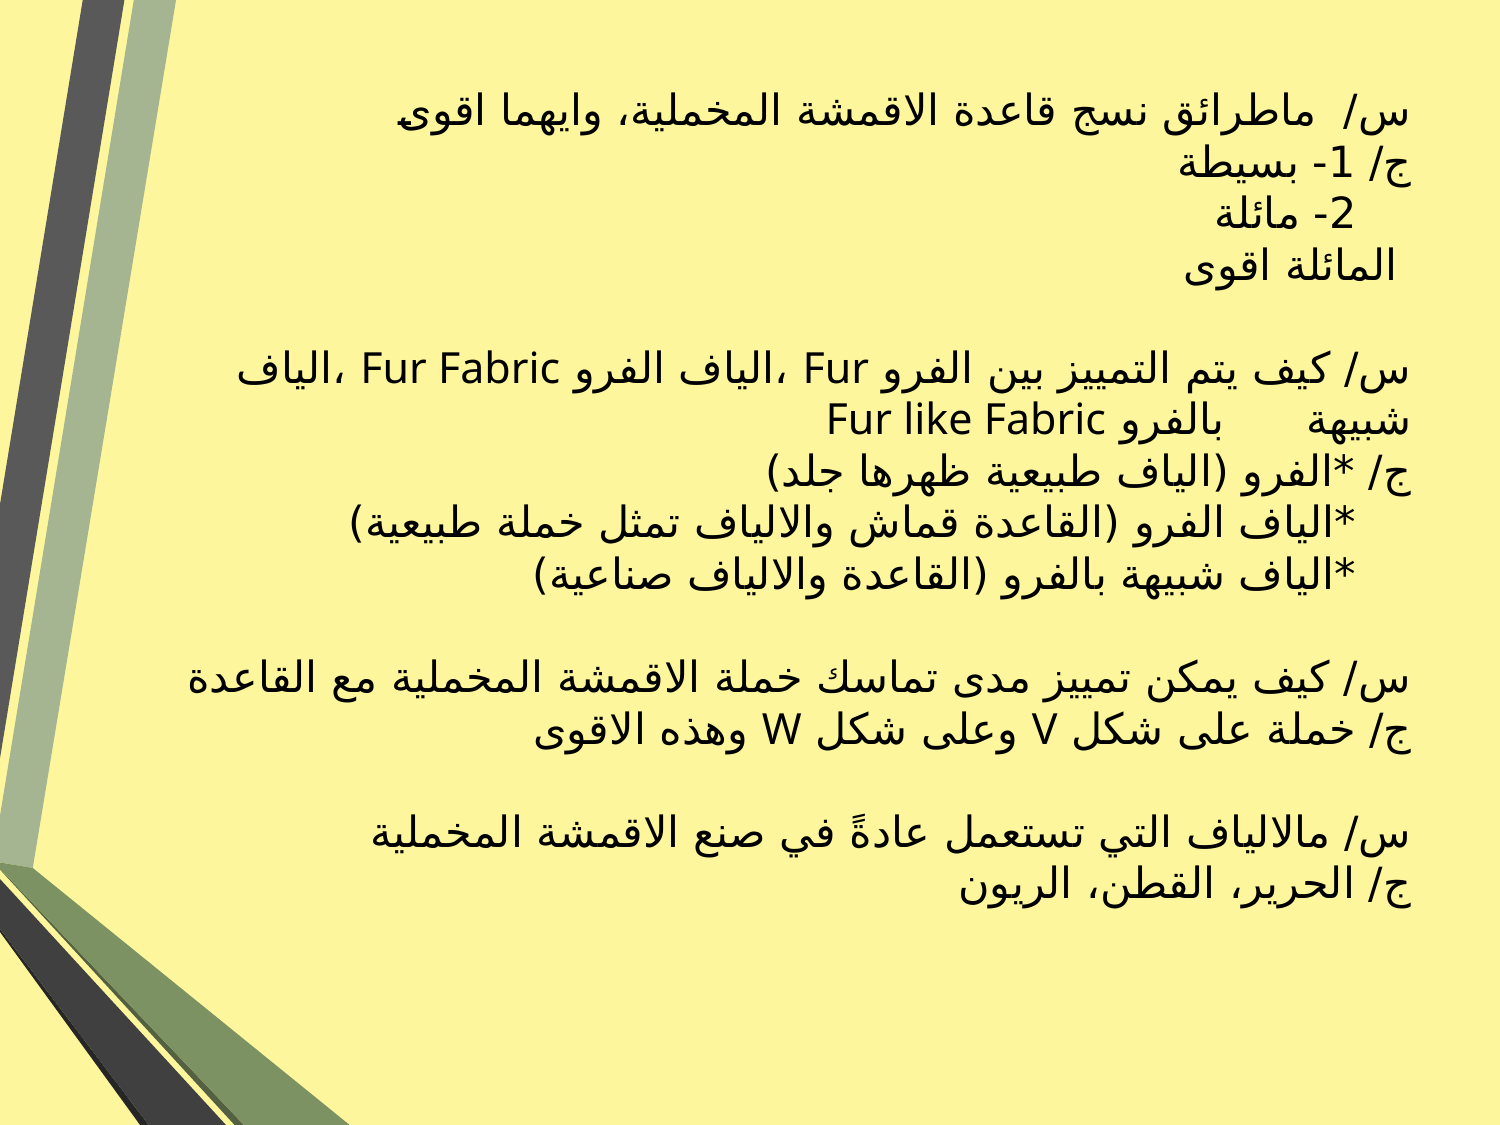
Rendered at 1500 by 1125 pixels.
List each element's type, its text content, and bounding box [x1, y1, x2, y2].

title س/ ماطرائق نسج قاعدة الاقمشة المخملية، وايهما اقوى ج/ 1- بسيطة 2- مائلة المائلة اقوى س/ كيف يتم التمييز بين الفرو Fur ،الياف الفرو Fur Fabric ،الياف شبيهة بالفرو Fur like Fabric ج/ *الفرو (الياف طبيعية ظهرها جلد) *الياف الفرو (القاعدة قماش والالياف تمثل خملة طبيعية) *الياف شبيهة بالفرو (القاعدة والالياف صناعية) س/ كيف يمكن تمييز مدى تماسك خملة الاقمشة المخملية مع القاعدة ج/ خملة على شكل V وعلى شكل W وهذه الاقوى س/ مالالياف التي تستعمل عادةً في صنع الاقمشة المخملية ج/ الحرير، القطن، الريون [162, 75, 1427, 975]
